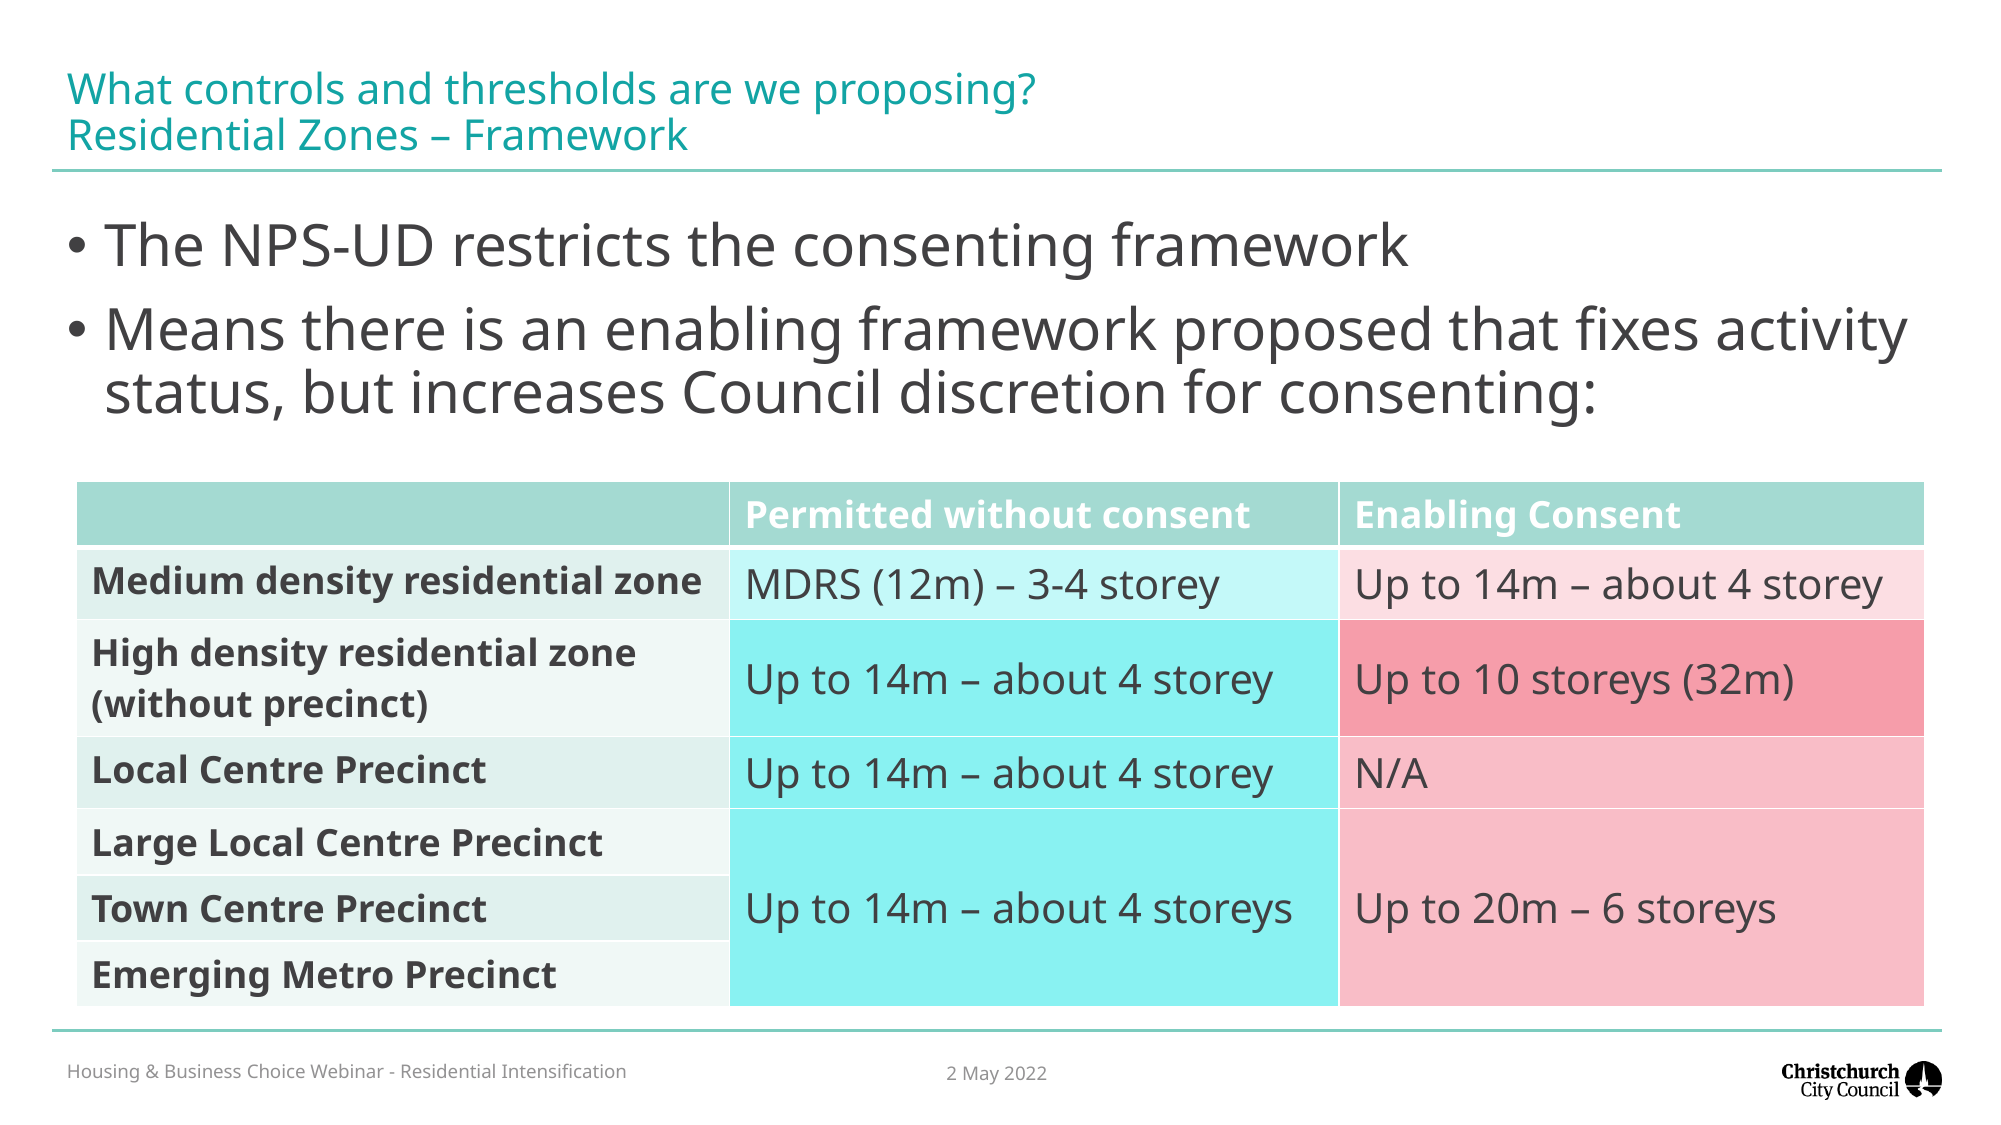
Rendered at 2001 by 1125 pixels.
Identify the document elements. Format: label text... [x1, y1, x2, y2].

table_cell Large Local Centre Precinct [77, 809, 729, 874]
table_cell MDRS (12m) – 3-4 storey [730, 550, 1338, 619]
picture [1782, 1061, 1942, 1100]
table_header Enabling Consent [1340, 482, 1924, 545]
table_cell Local Centre Precinct [77, 737, 729, 808]
table_cell High density residential zone (without precinct) [77, 620, 729, 736]
table_cell Medium density residential zone [77, 550, 729, 619]
list The NPS-UD restricts the consenting framework Means there is an enabling framework proposed that fixes activity status, but increases Council discretion for consenting: [51, 208, 1942, 1008]
table_cell Up to 20m – 6 storeys [1340, 809, 1924, 1006]
table_cell Up to 14m – about 4 storey [730, 620, 1338, 736]
table_cell Up to 10 storeys (32m) [1340, 620, 1924, 736]
title What controls and thresholds are we proposing? Residential Zones – Framework [51, 59, 1942, 168]
table_cell Up to 14m – about 4 storey [1340, 550, 1924, 619]
footer Housing & Business Choice Webinar - Residential Intensification [51, 1042, 807, 1103]
table_header Permitted without consent [730, 482, 1338, 545]
table_header [77, 482, 729, 545]
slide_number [910, 1042, 1083, 1103]
table_cell Up to 14m – about 4 storey [730, 737, 1338, 808]
table_cell N/A [1340, 737, 1924, 808]
table_cell Emerging Metro Precinct [77, 942, 729, 1006]
table_cell Town Centre Precinct [77, 876, 729, 940]
table_cell Up to 14m – about 4 storeys [730, 809, 1338, 1006]
